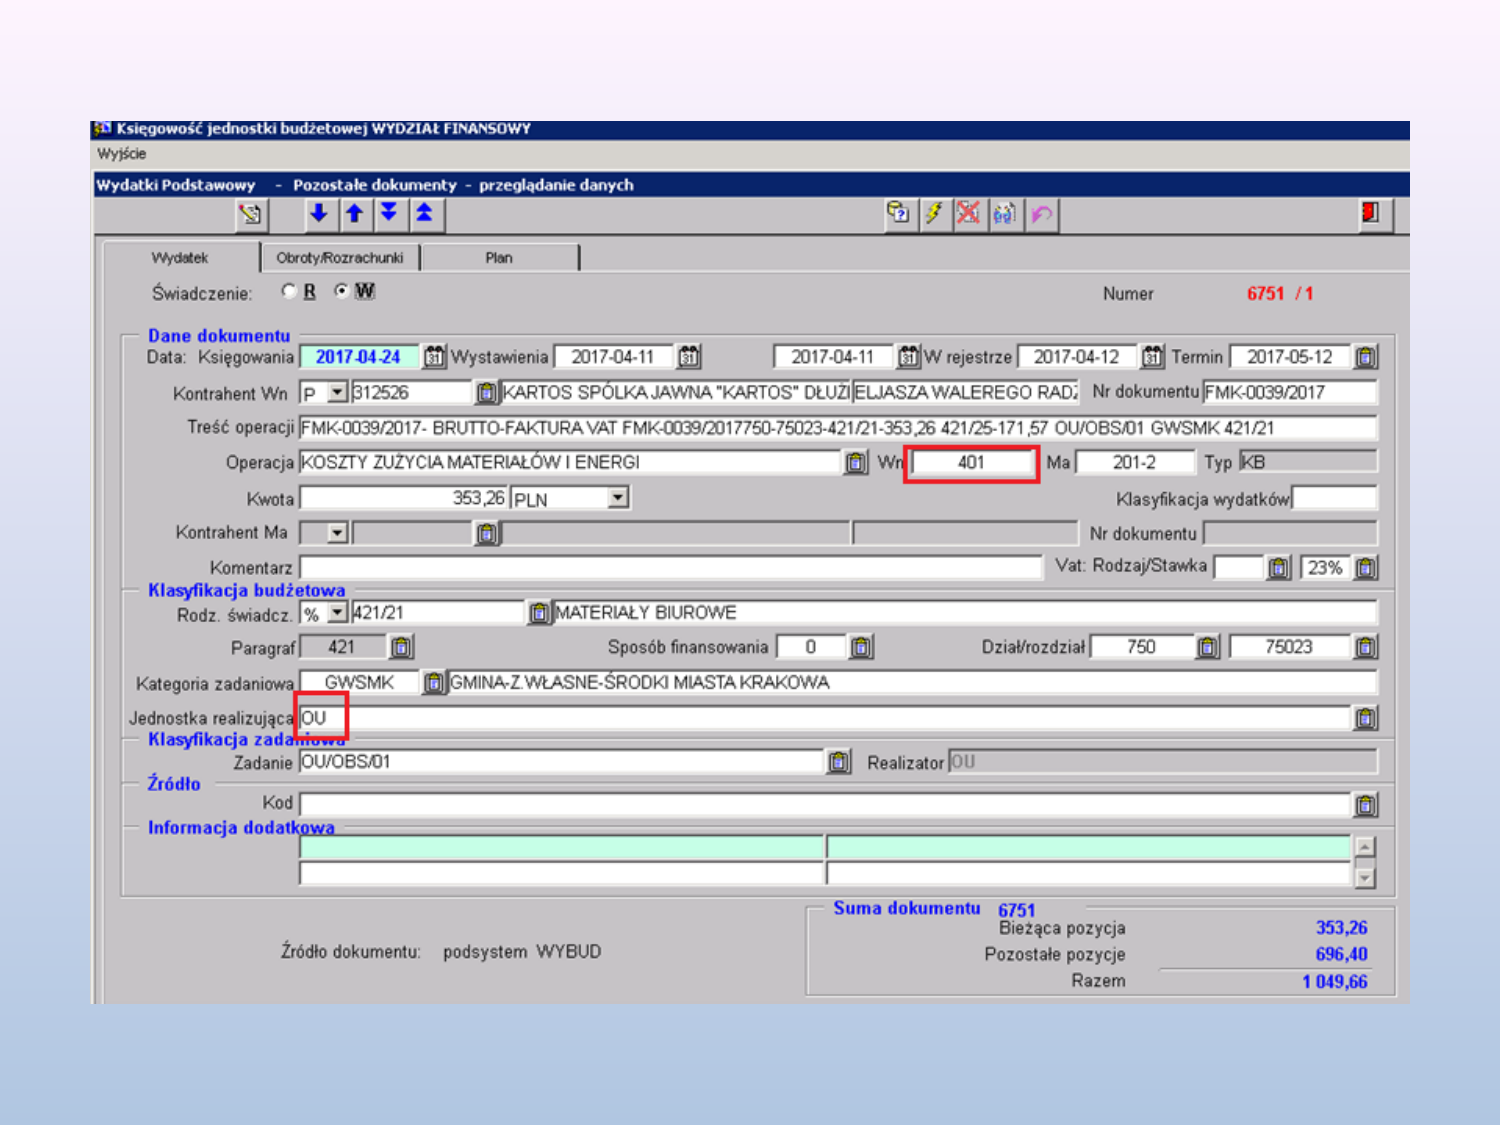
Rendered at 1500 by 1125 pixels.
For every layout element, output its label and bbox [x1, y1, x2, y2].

picture [90, 121, 1410, 1004]
